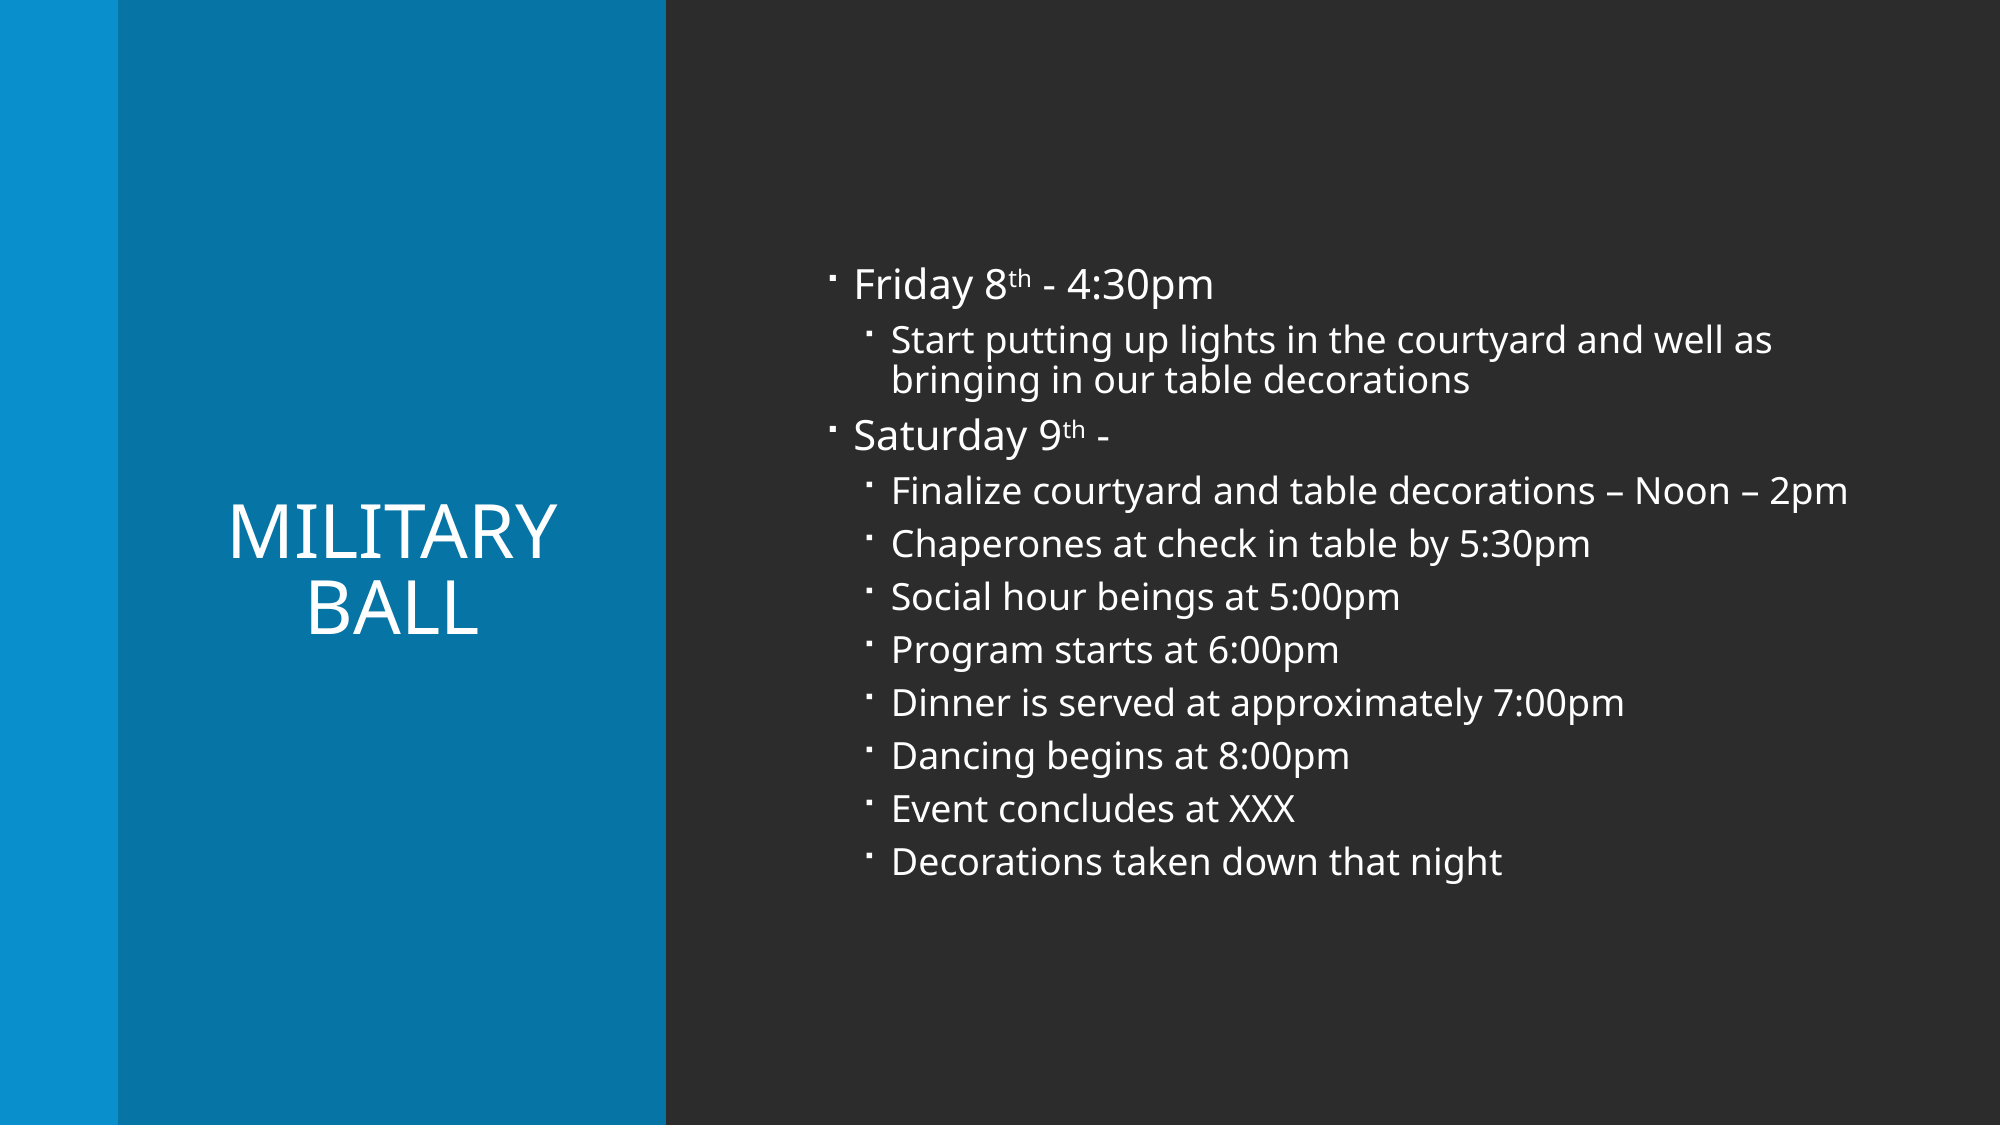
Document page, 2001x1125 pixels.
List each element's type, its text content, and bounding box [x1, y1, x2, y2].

list Friday 8th - 4:30pm Start putting up lights in the courtyard and well as bringing in our table decorations Saturday 9th - Finalize courtyard and table decorations – Noon – 2pm Chaperones at check in table by 5:30pm Social hour beings at 5:00pm Program starts at 6:00pm Dinner is served at approximately 7:00pm Dancing begins at 8:00pm Event concludes at XXX Decorations taken down that night [770, 127, 1913, 1020]
title Military ball [170, 127, 614, 1020]
text_box [0, 0, 119, 1125]
text_box [119, 0, 667, 1125]
text_box [667, 0, 2000, 1125]
